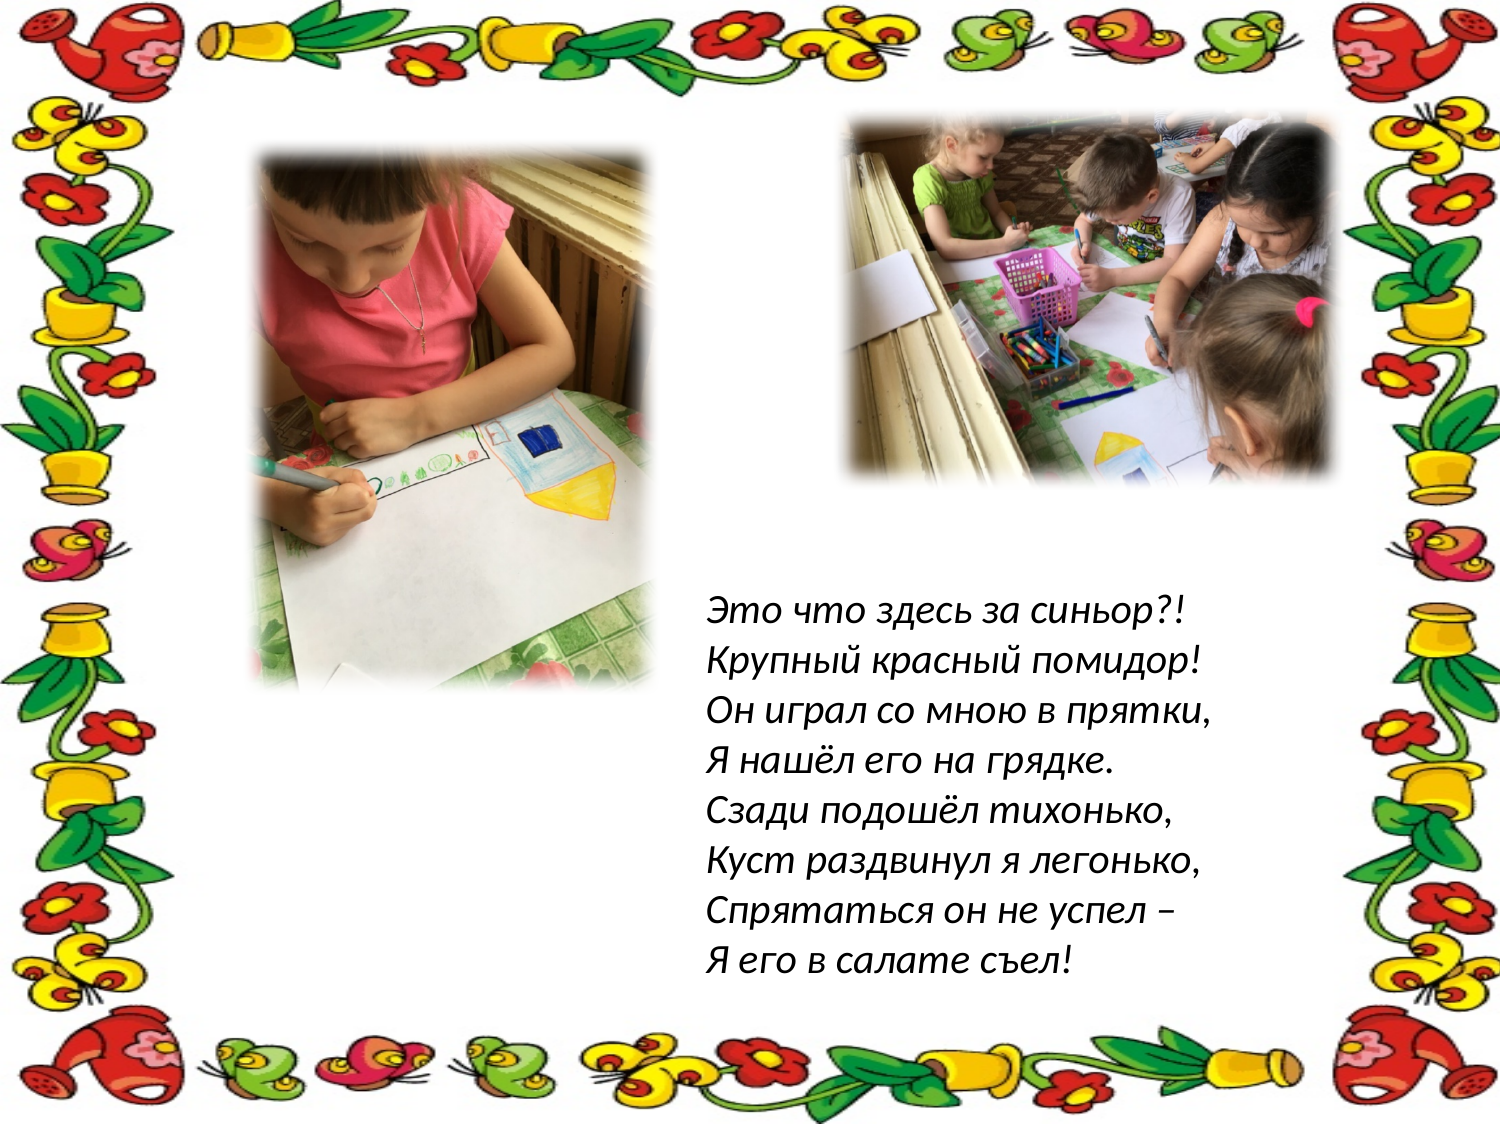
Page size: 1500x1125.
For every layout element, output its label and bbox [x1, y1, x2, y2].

list [0, 0, 1500, 1124]
picture [832, 105, 1347, 491]
picture [241, 136, 662, 696]
